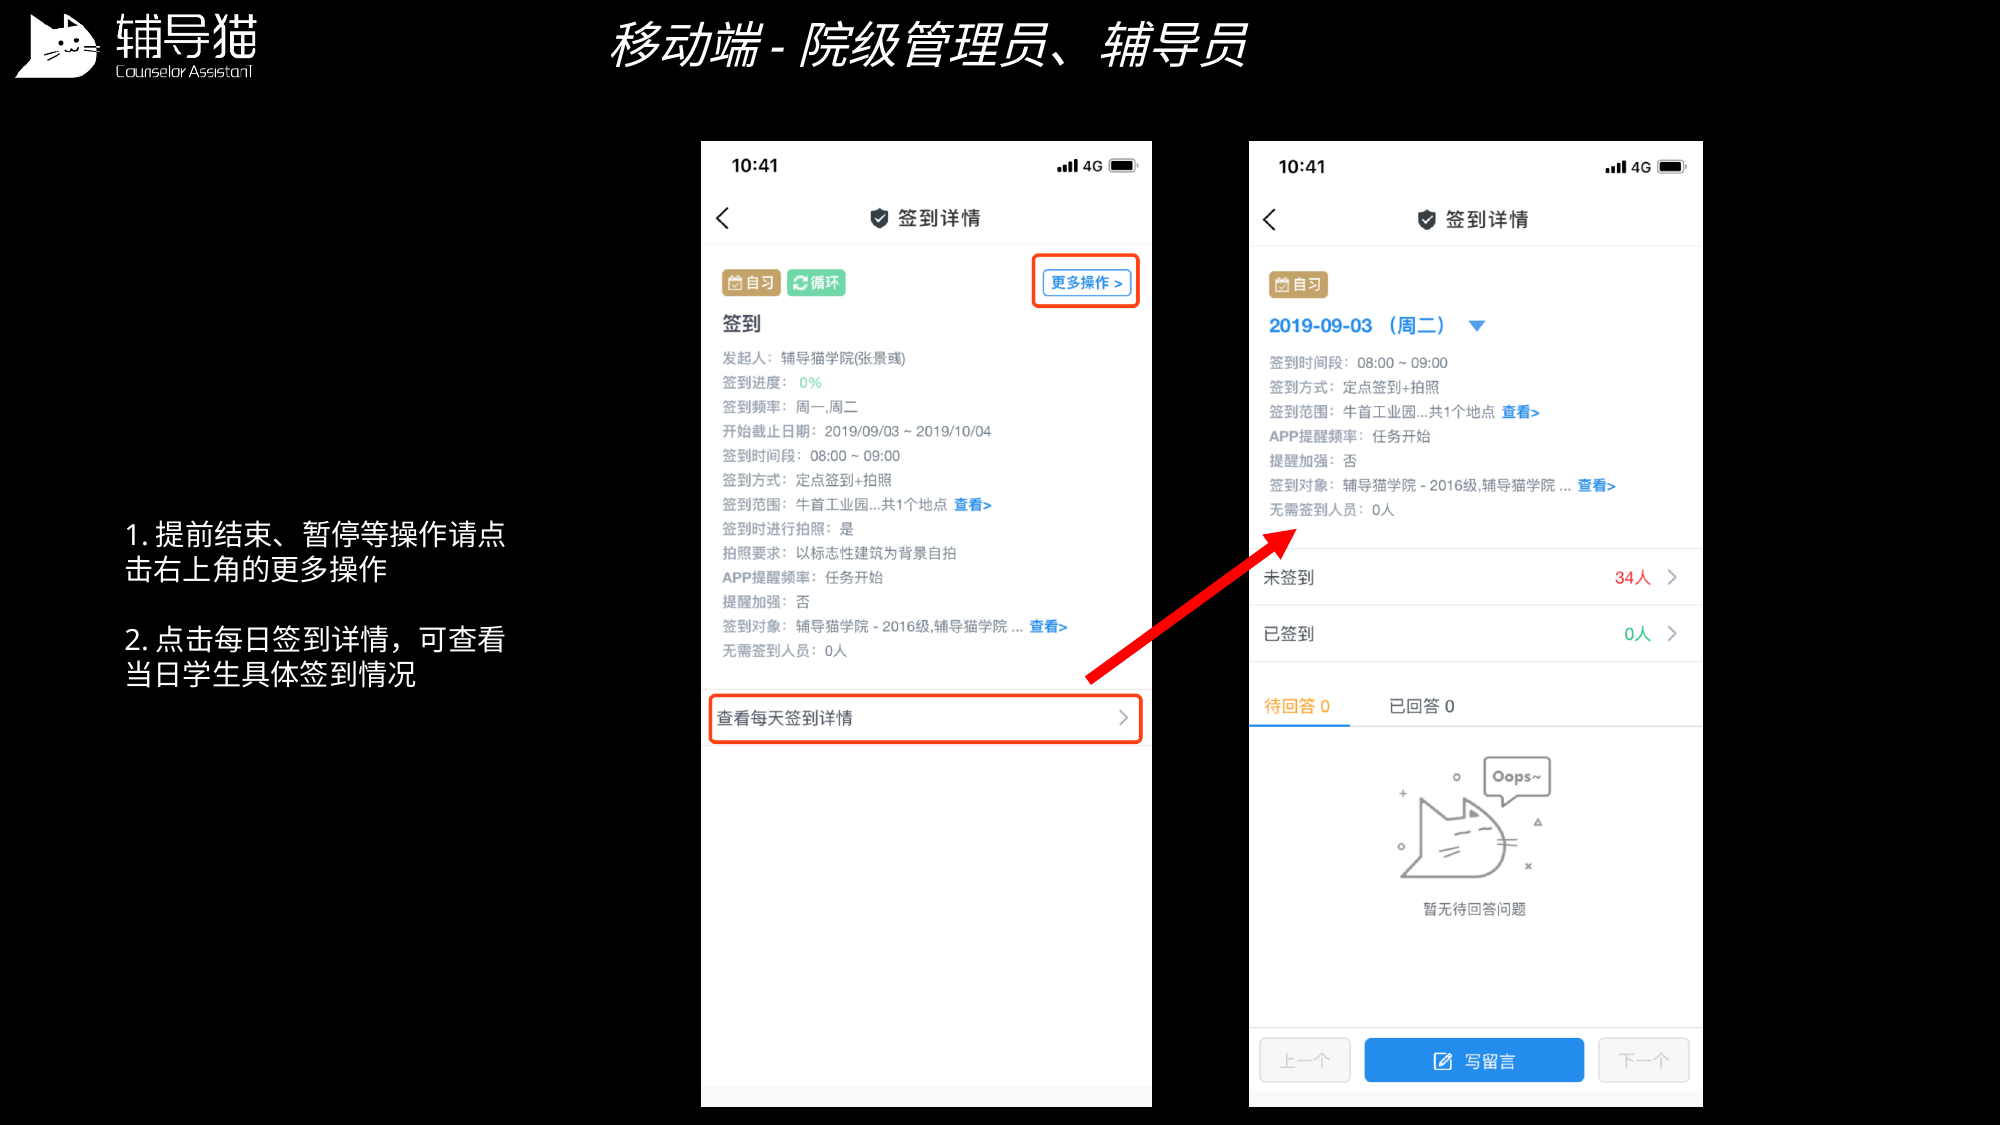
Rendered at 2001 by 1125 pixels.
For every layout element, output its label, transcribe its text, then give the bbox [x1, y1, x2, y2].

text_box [1087, 528, 1297, 681]
text_box 1.提前结束、暂停等操作请点击右上角的更多操作 2.点击每日签到详情，可查看当日学生具体签到情况 [109, 508, 546, 699]
text_box 移动端-院级管理员、辅导员 [551, 6, 1304, 82]
picture [10, 11, 257, 80]
picture [701, 141, 1152, 1107]
picture [1249, 141, 1703, 1107]
